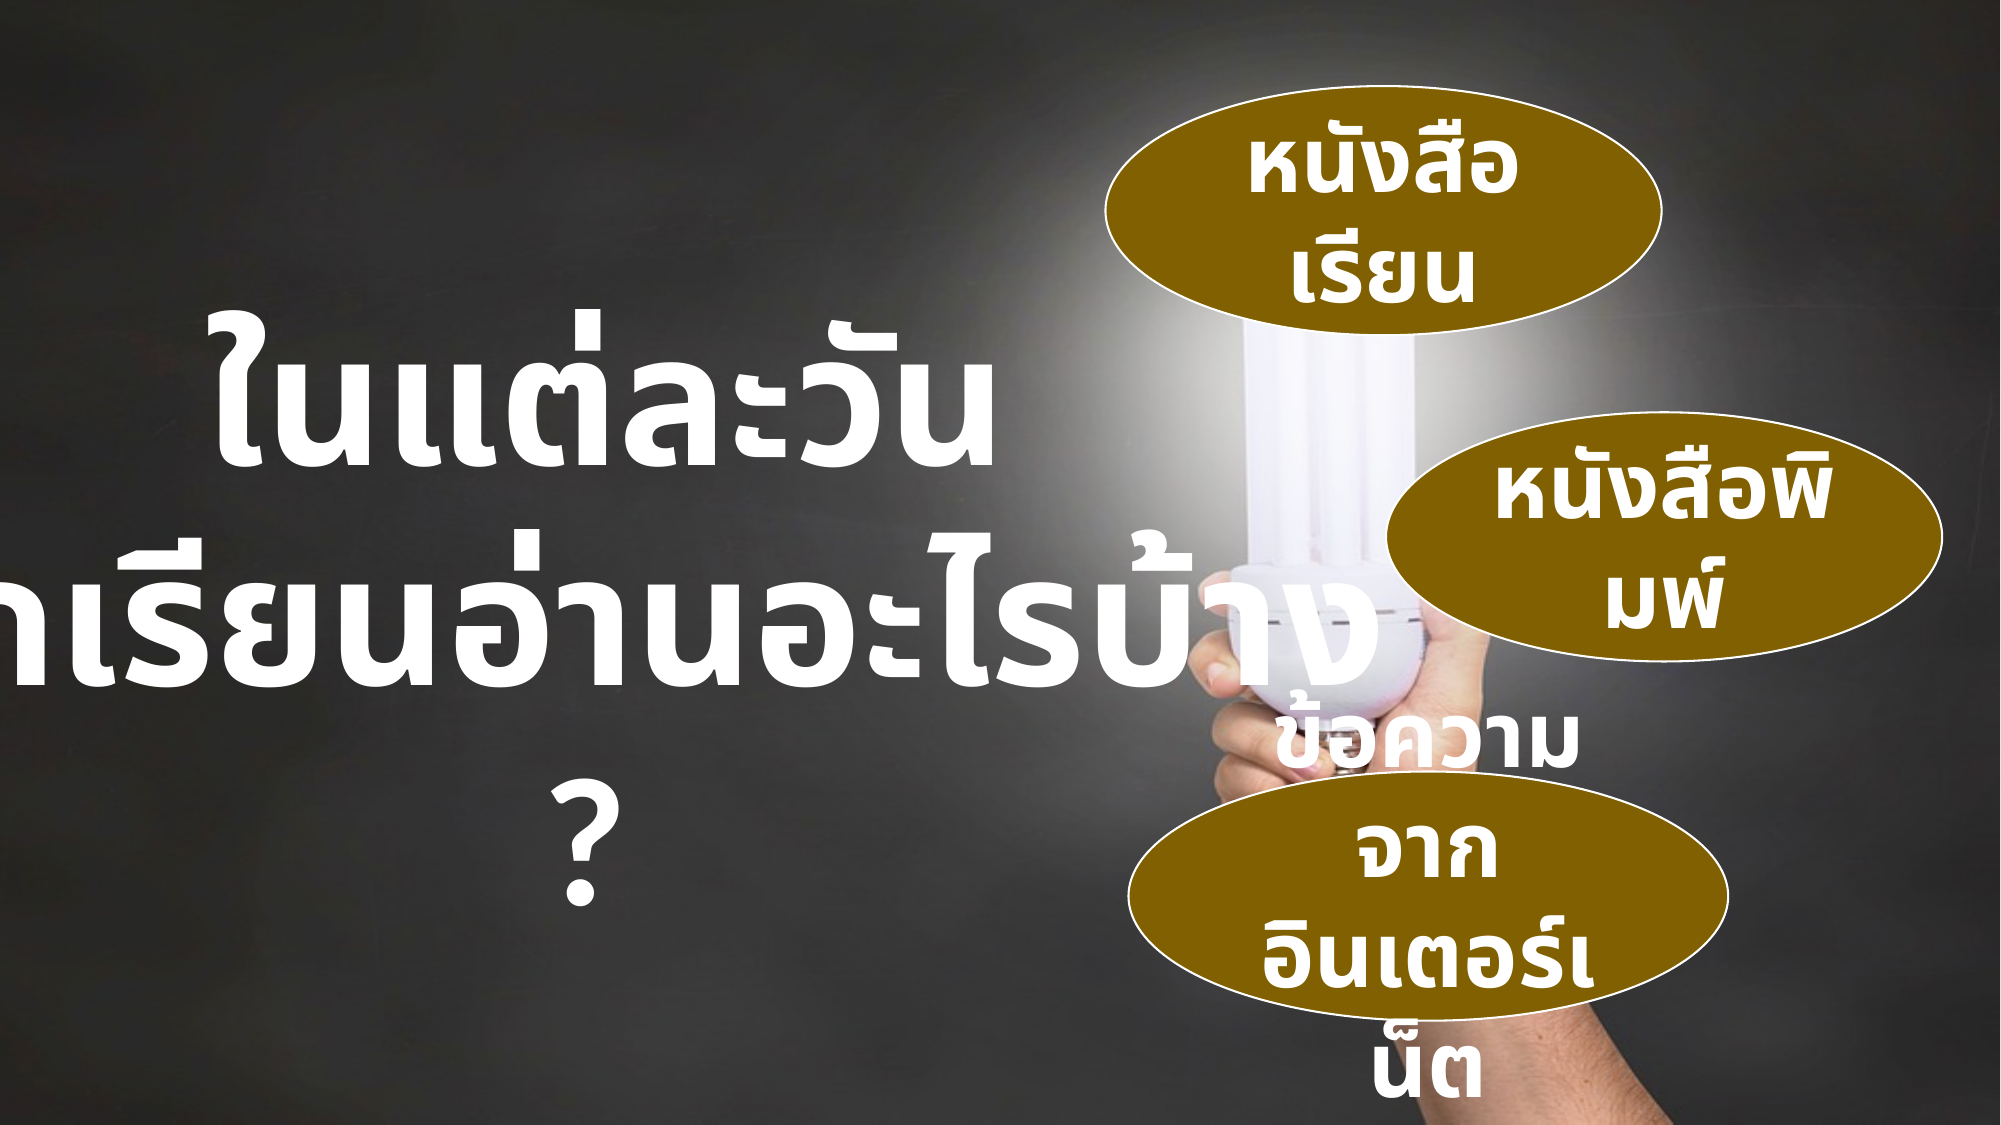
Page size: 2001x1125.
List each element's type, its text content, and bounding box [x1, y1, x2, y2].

text_box หนังสือเรียน [1104, 85, 1663, 337]
text_box ในแต่ละวัน นักเรียนอ่านอะไรบ้าง ? [0, 274, 1402, 950]
text_box ข้อความจากอินเตอร์เน็ต [1127, 770, 1730, 1022]
text_box หนังสือพิมพ์ [1384, 411, 1944, 663]
picture [0, 0, 2001, 1125]
